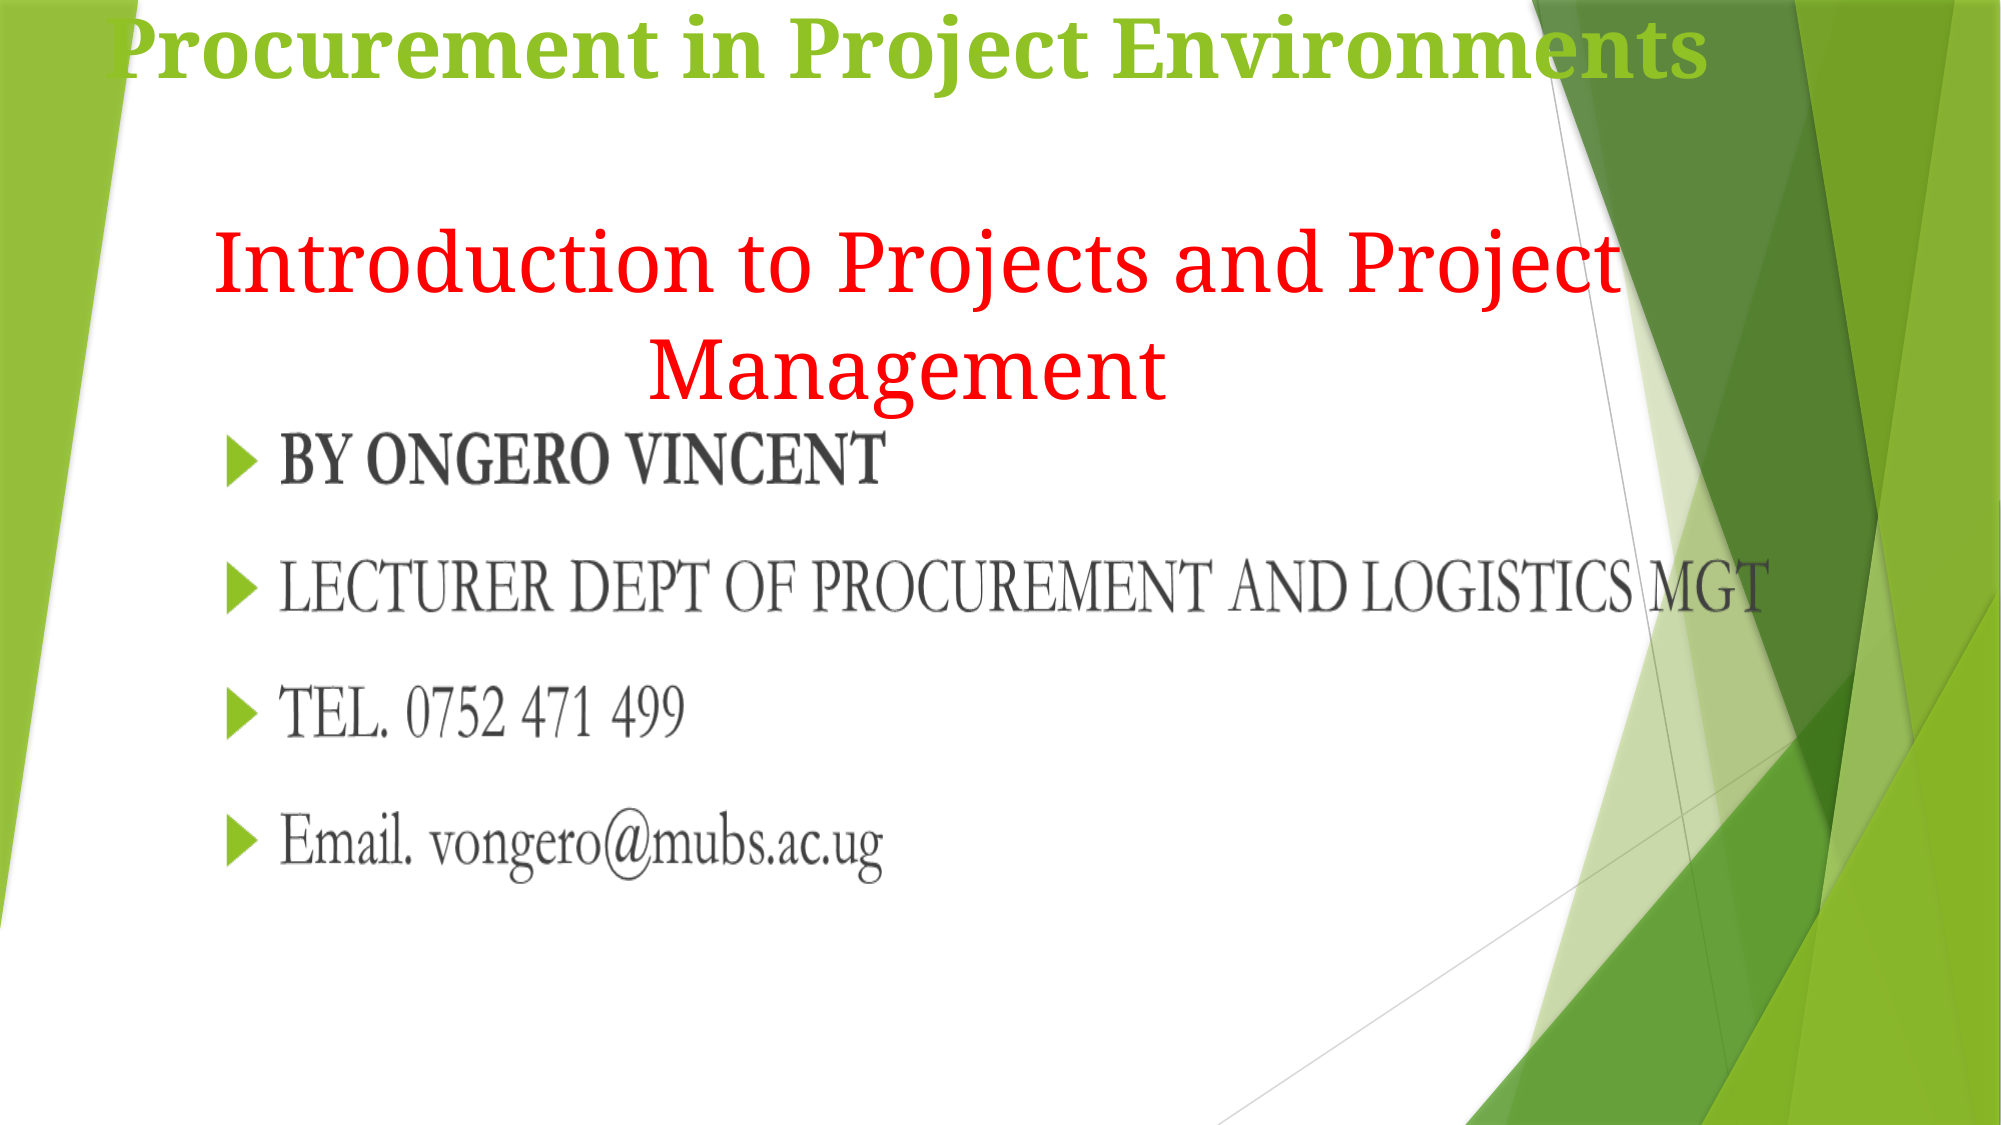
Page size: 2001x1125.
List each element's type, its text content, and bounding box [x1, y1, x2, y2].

picture [198, 385, 1802, 935]
title Procurement in Project Environments Introduction to Projects and Project Management [36, 78, 1802, 424]
